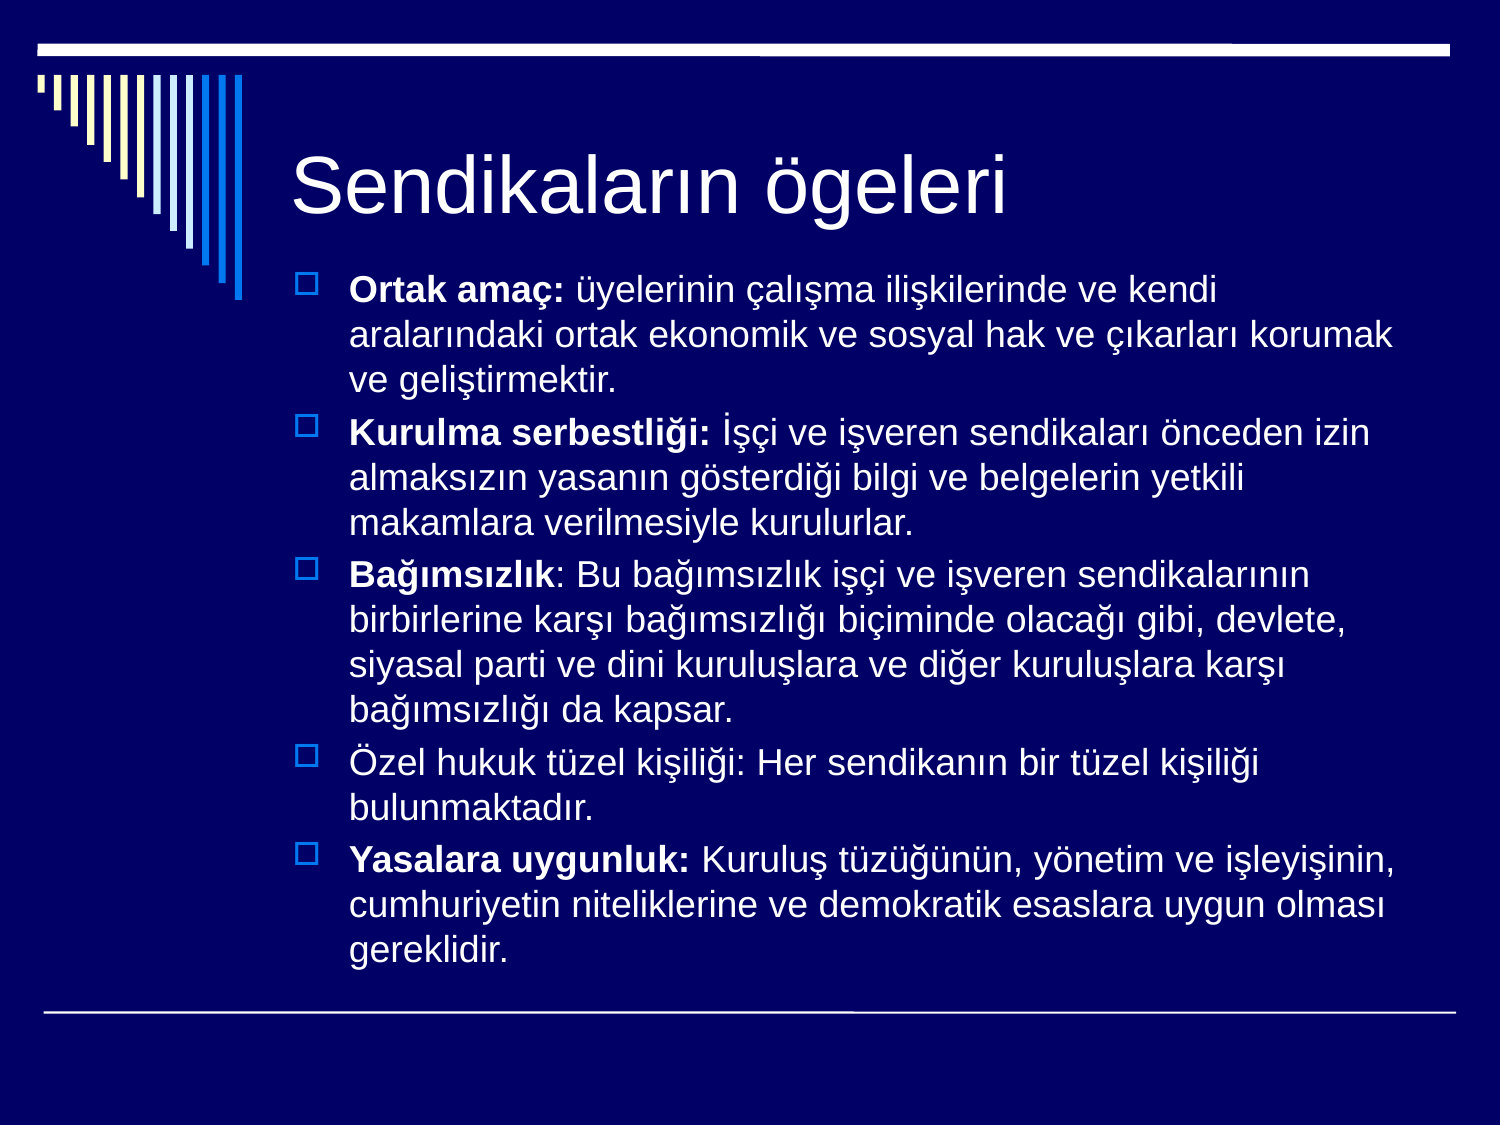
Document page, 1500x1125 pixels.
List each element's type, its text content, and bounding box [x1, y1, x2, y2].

title Sendikaların ögeleri [274, 74, 1426, 288]
list Ortak amaç: üyelerinin çalışma ilişkilerinde ve kendi aralarındaki ortak ekonomik ve sosyal hak ve çıkarları korumak ve geliştirmektir. Kurulma serbestliği: İşçi ve işveren sendikaları önceden izin almaksızın yasanın gösterdiği bilgi ve belgelerin yetkili makamlara verilmesiyle kurulurlar. Bağımsızlık: Bu bağımsızlık işçi ve işveren sendikalarının birbirlerine karşı bağımsızlığı biçiminde olacağı gibi, devlete, siyasal parti ve dini kuruluşlara ve diğer kuruluşlara karşı bağımsızlığı da kapsar. Özel hukuk tüzel kişiliği: Her sendikanın bir tüzel kişiliği bulunmaktadır. Yasalara uygunluk: Kuruluş tüzüğünün, yönetim ve işleyişinin, cumhuriyetin niteliklerine ve demokratik esaslara uygun olması gereklidir. [277, 257, 1428, 1037]
